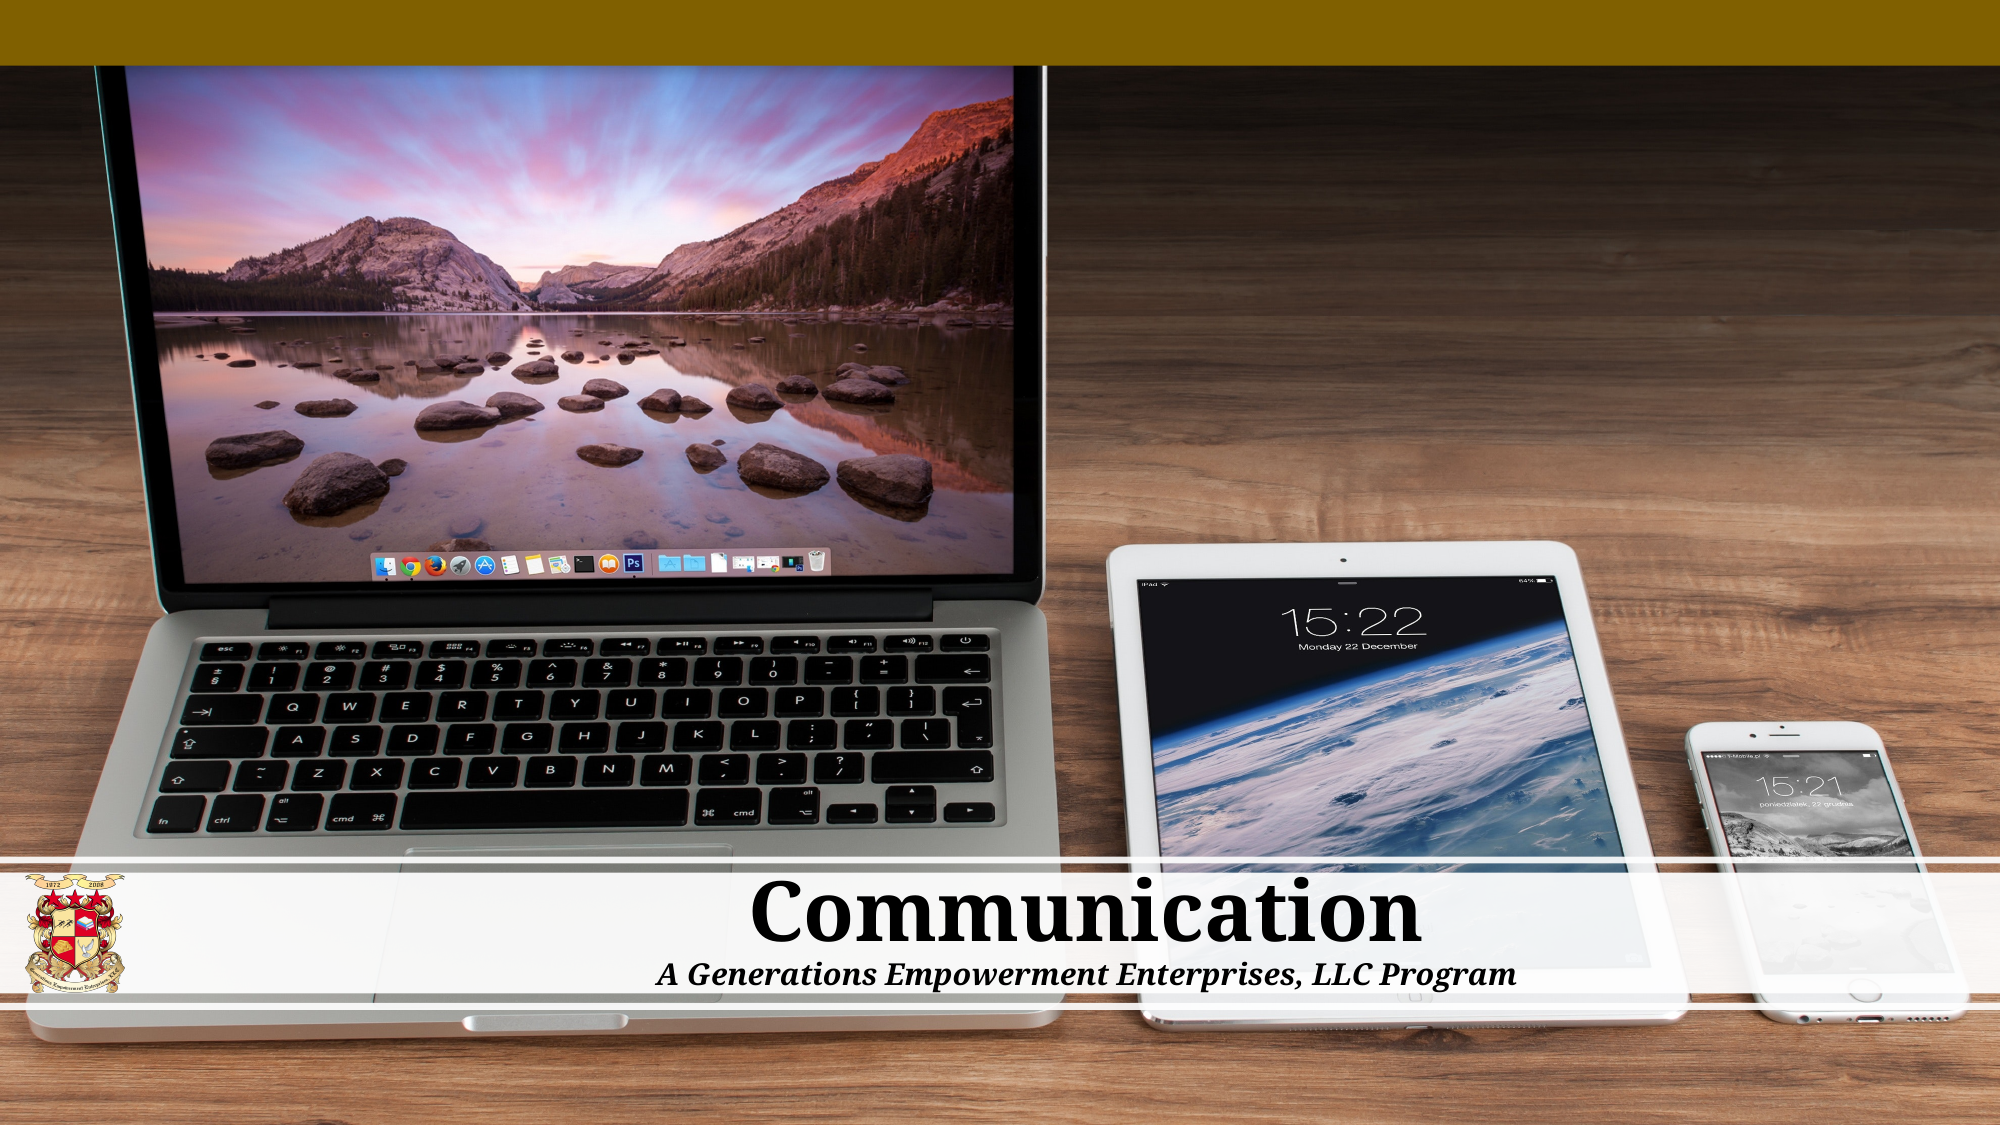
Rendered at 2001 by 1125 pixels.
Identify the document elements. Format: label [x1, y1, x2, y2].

picture [0, 860, 2000, 1006]
text_box [0, 0, 2000, 65]
picture [0, 65, 2000, 859]
picture [0, 1007, 2000, 1125]
